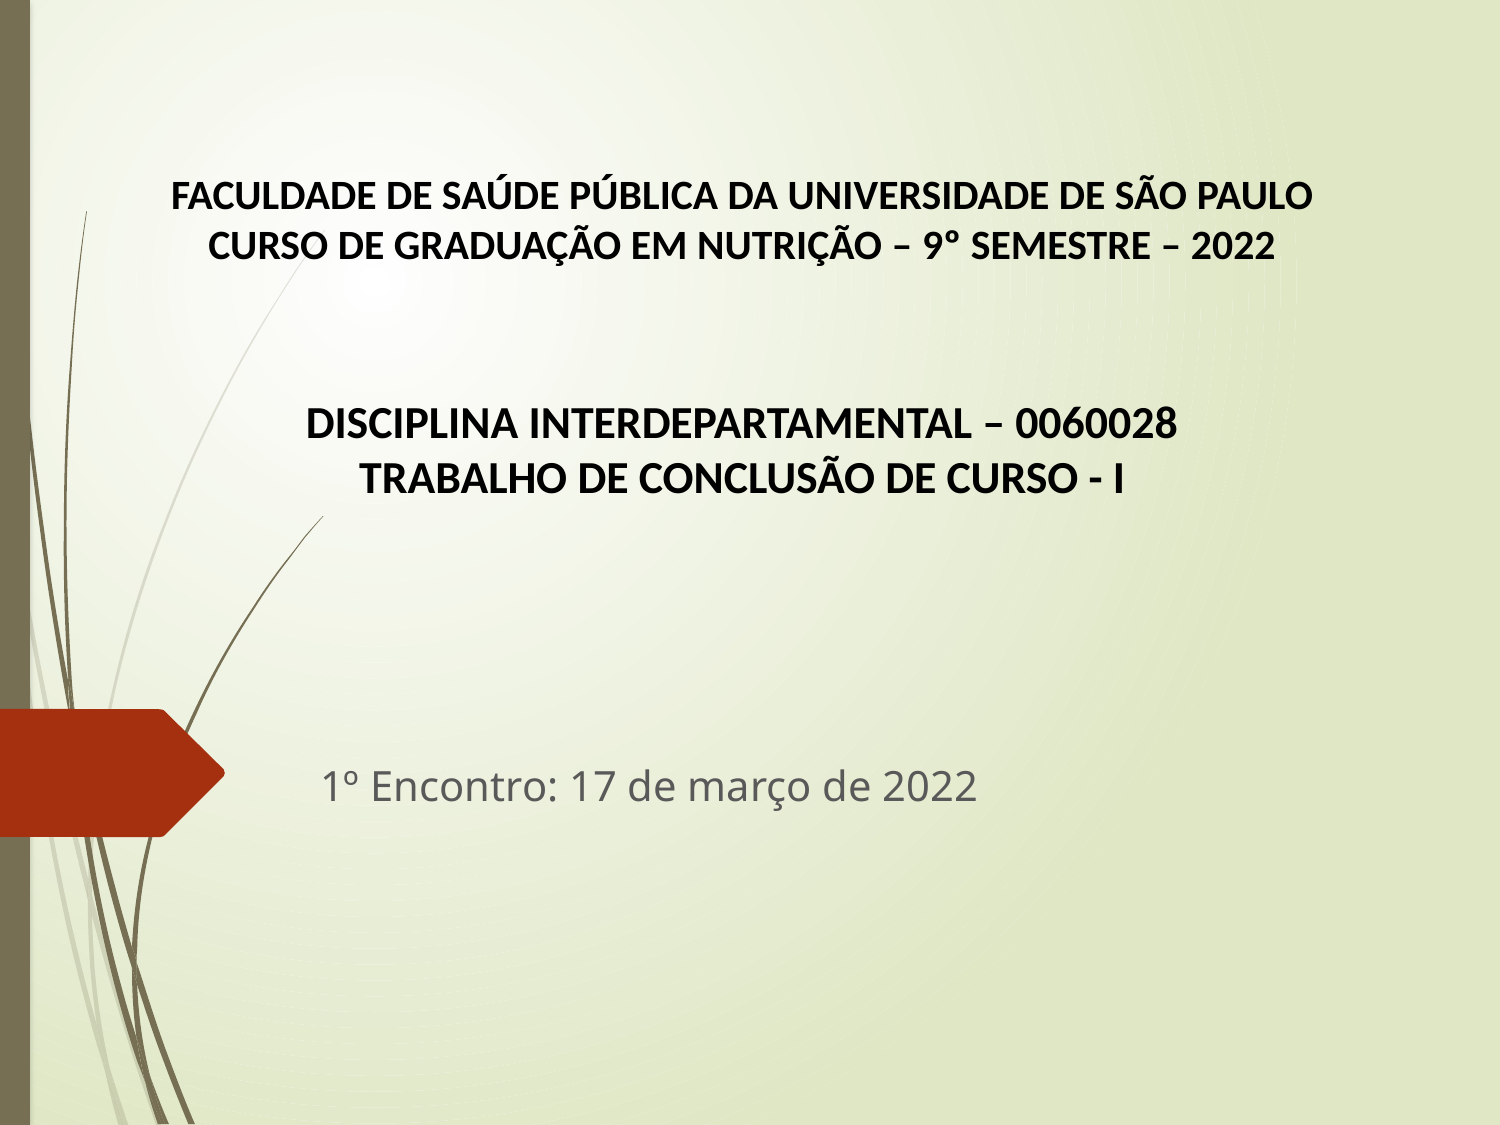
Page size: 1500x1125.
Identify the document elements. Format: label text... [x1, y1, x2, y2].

subtitle 1º Encontro: 17 de março de 2022 [304, 745, 1185, 831]
title FACULDADE DE SAÚDE PÚBLICA DA UNIVERSIDADE DE SÃO PAULO CURSO DE GRADUAÇÃO EM NUTRIÇÃO – 9º SEMESTRE – 2022 DISCIPLINA INTERDEPARTAMENTAL – 0060028 TRABALHO DE CONCLUSÃO DE CURSO - I [68, 160, 1417, 559]
